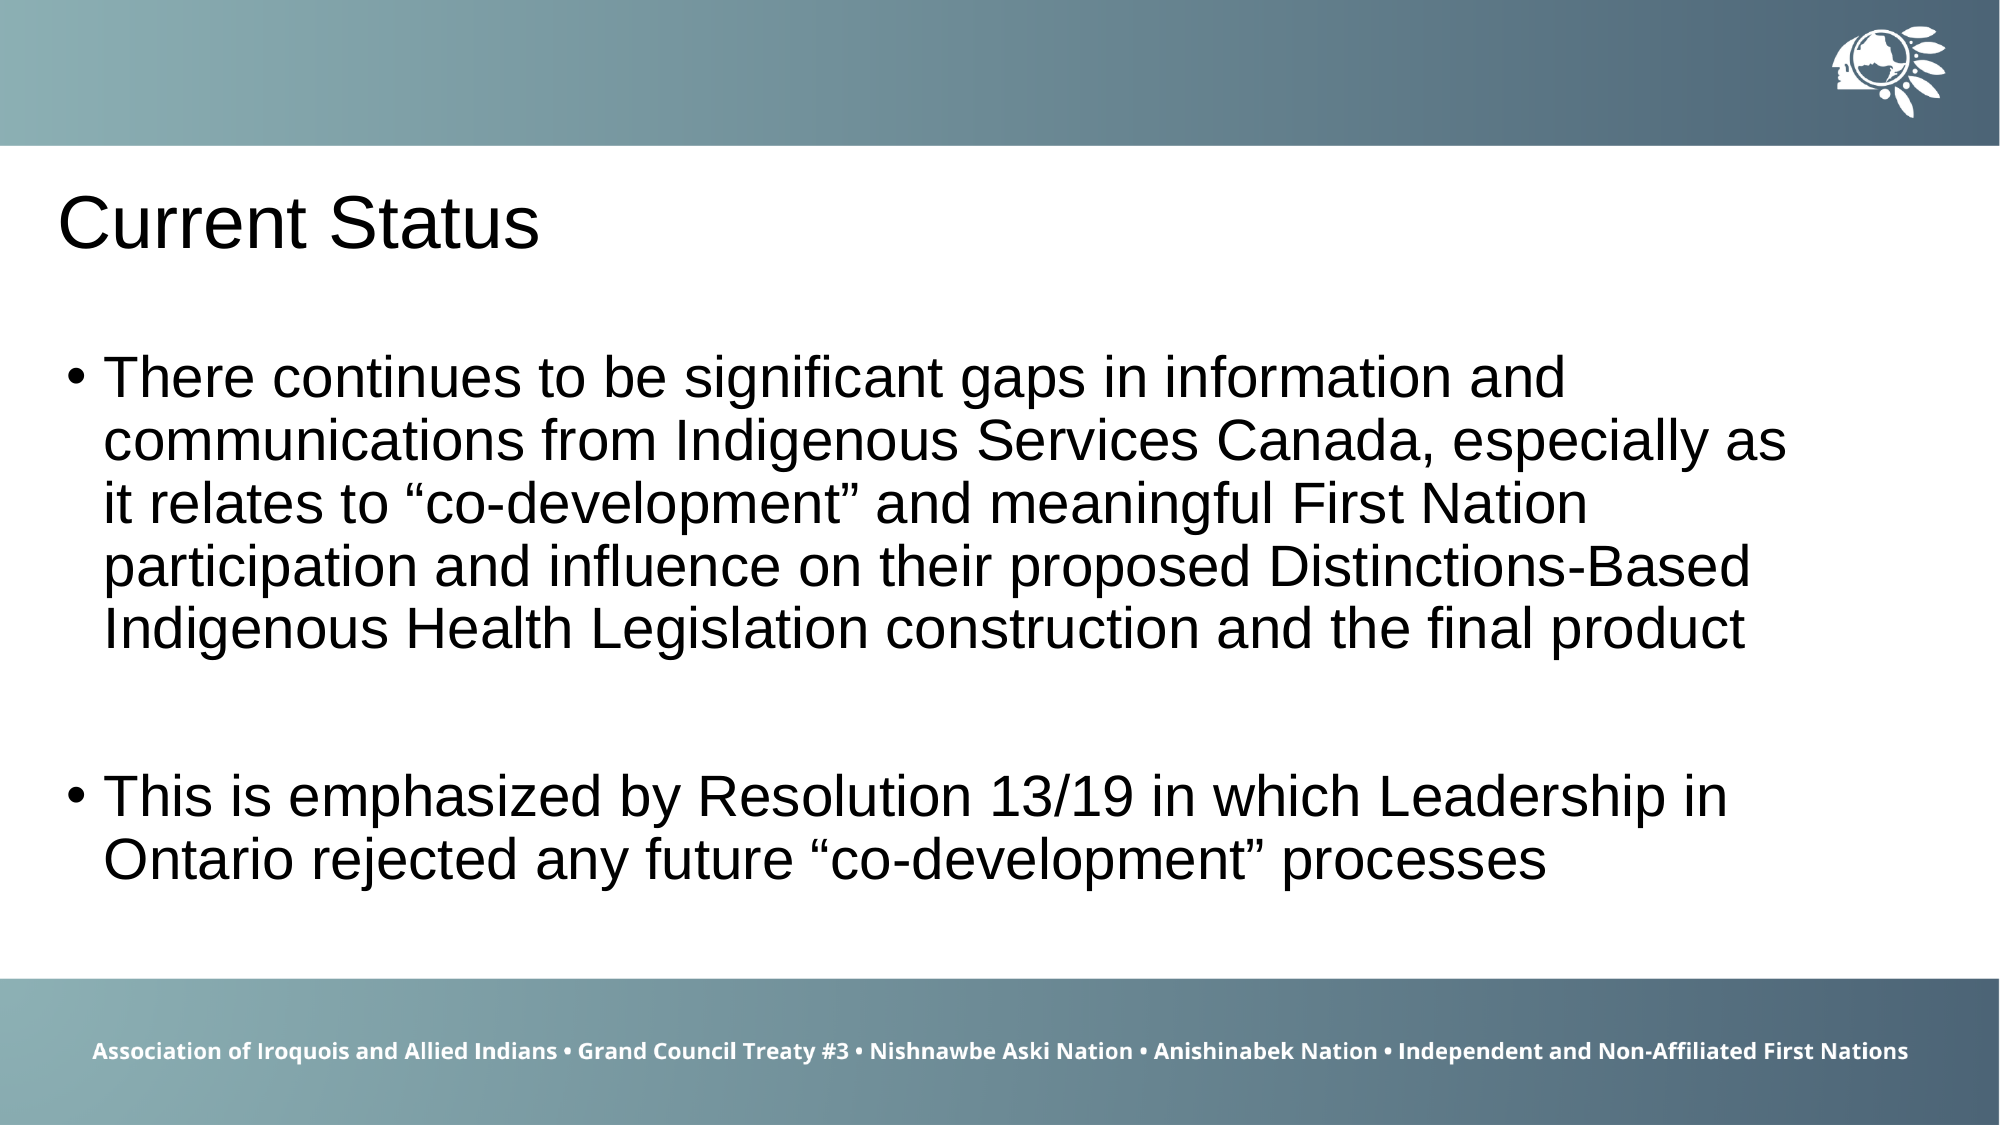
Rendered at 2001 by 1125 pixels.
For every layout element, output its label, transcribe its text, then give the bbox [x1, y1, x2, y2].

picture [0, 0, 2000, 1125]
list There continues to be significant gaps in information and communications from Indigenous Services Canada, especially as it relates to “co-development” and meaningful First Nation participation and influence on their proposed Distinctions-Based Indigenous Health Legislation construction and the final product This is emphasized by Resolution 13/19 in which Leadership in Ontario rejected any future “co-development” processes [51, 339, 1841, 939]
list Current Status [42, 176, 1343, 304]
